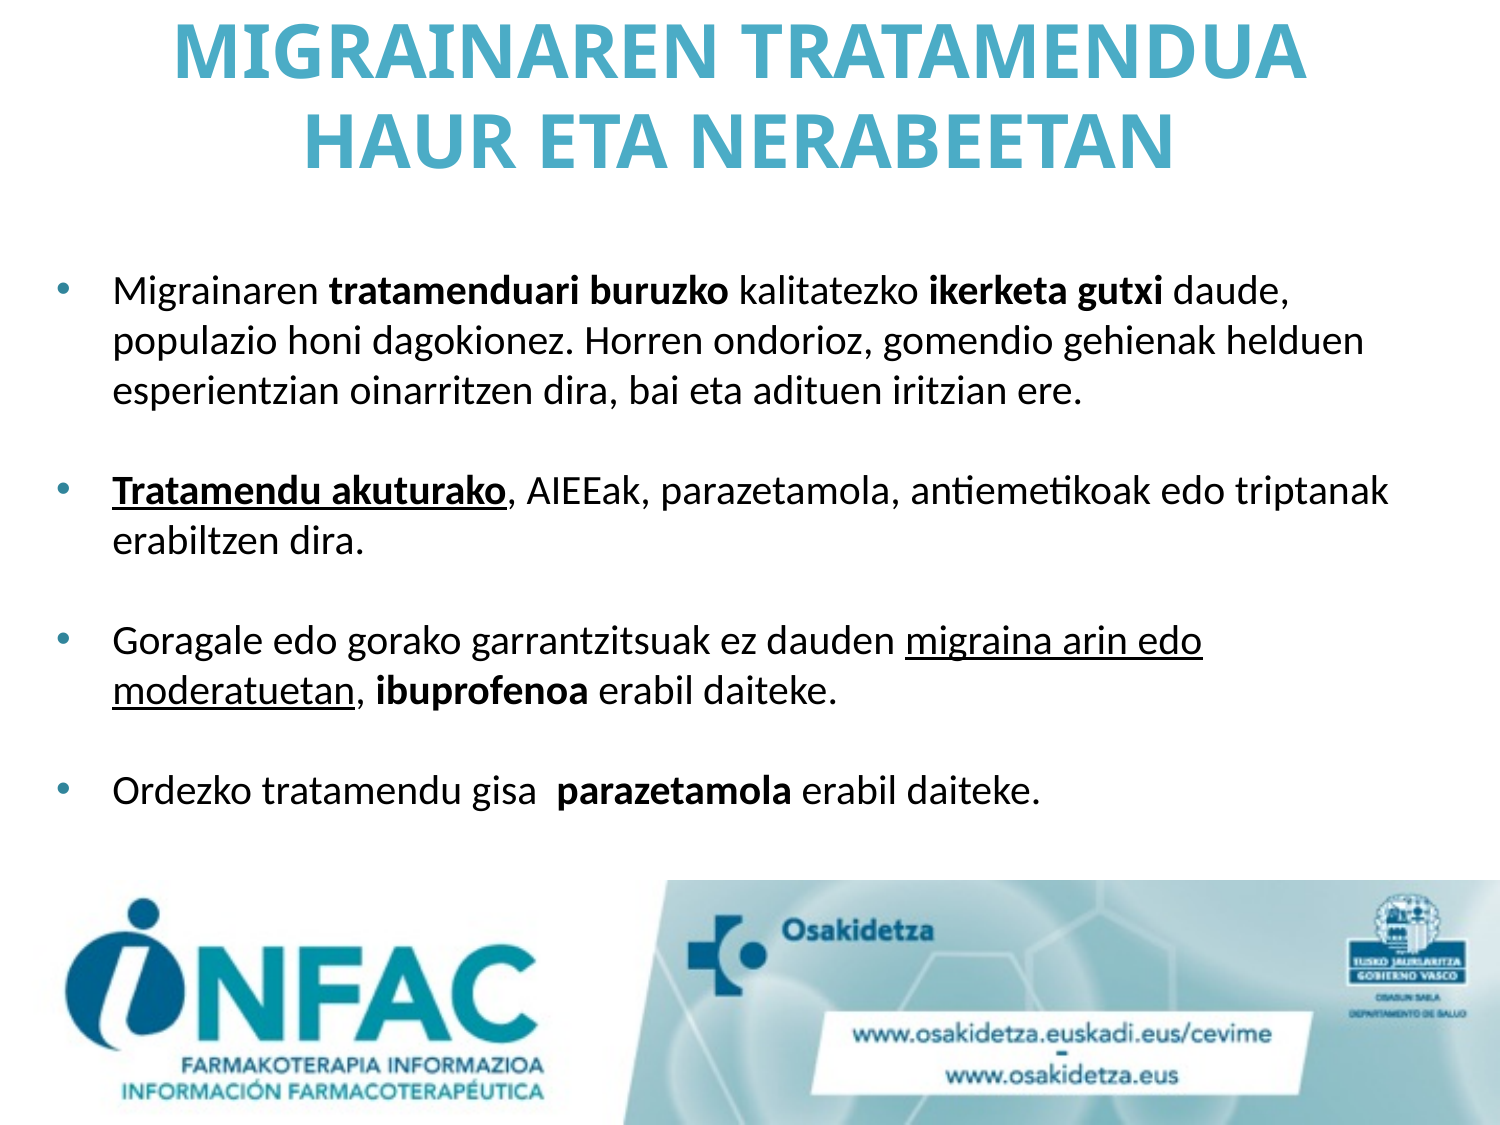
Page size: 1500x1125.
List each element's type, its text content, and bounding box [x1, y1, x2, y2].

picture [1, 880, 1500, 1125]
title MIGRAINAREN TRATAMENDUA HAUR ETA NERABEETAN [64, 0, 1415, 188]
text_box Migrainaren tratamenduari buruzko kalitatezko ikerketa gutxi daude, populazio honi dagokionez. Horren ondorioz, gomendio gehienak helduen esperientzian oinarritzen dira, bai eta adituen iritzian ere. Tratamendu akuturako, AIEEak, parazetamola, antiemetikoak edo triptanak erabiltzen dira. Goragale edo gorako garrantzitsuak ez dauden migraina arin edo moderatuetan, ibuprofenoa erabil daiteke. Ordezko tratamendu gisa parazetamola erabil daiteke. [41, 255, 1468, 821]
